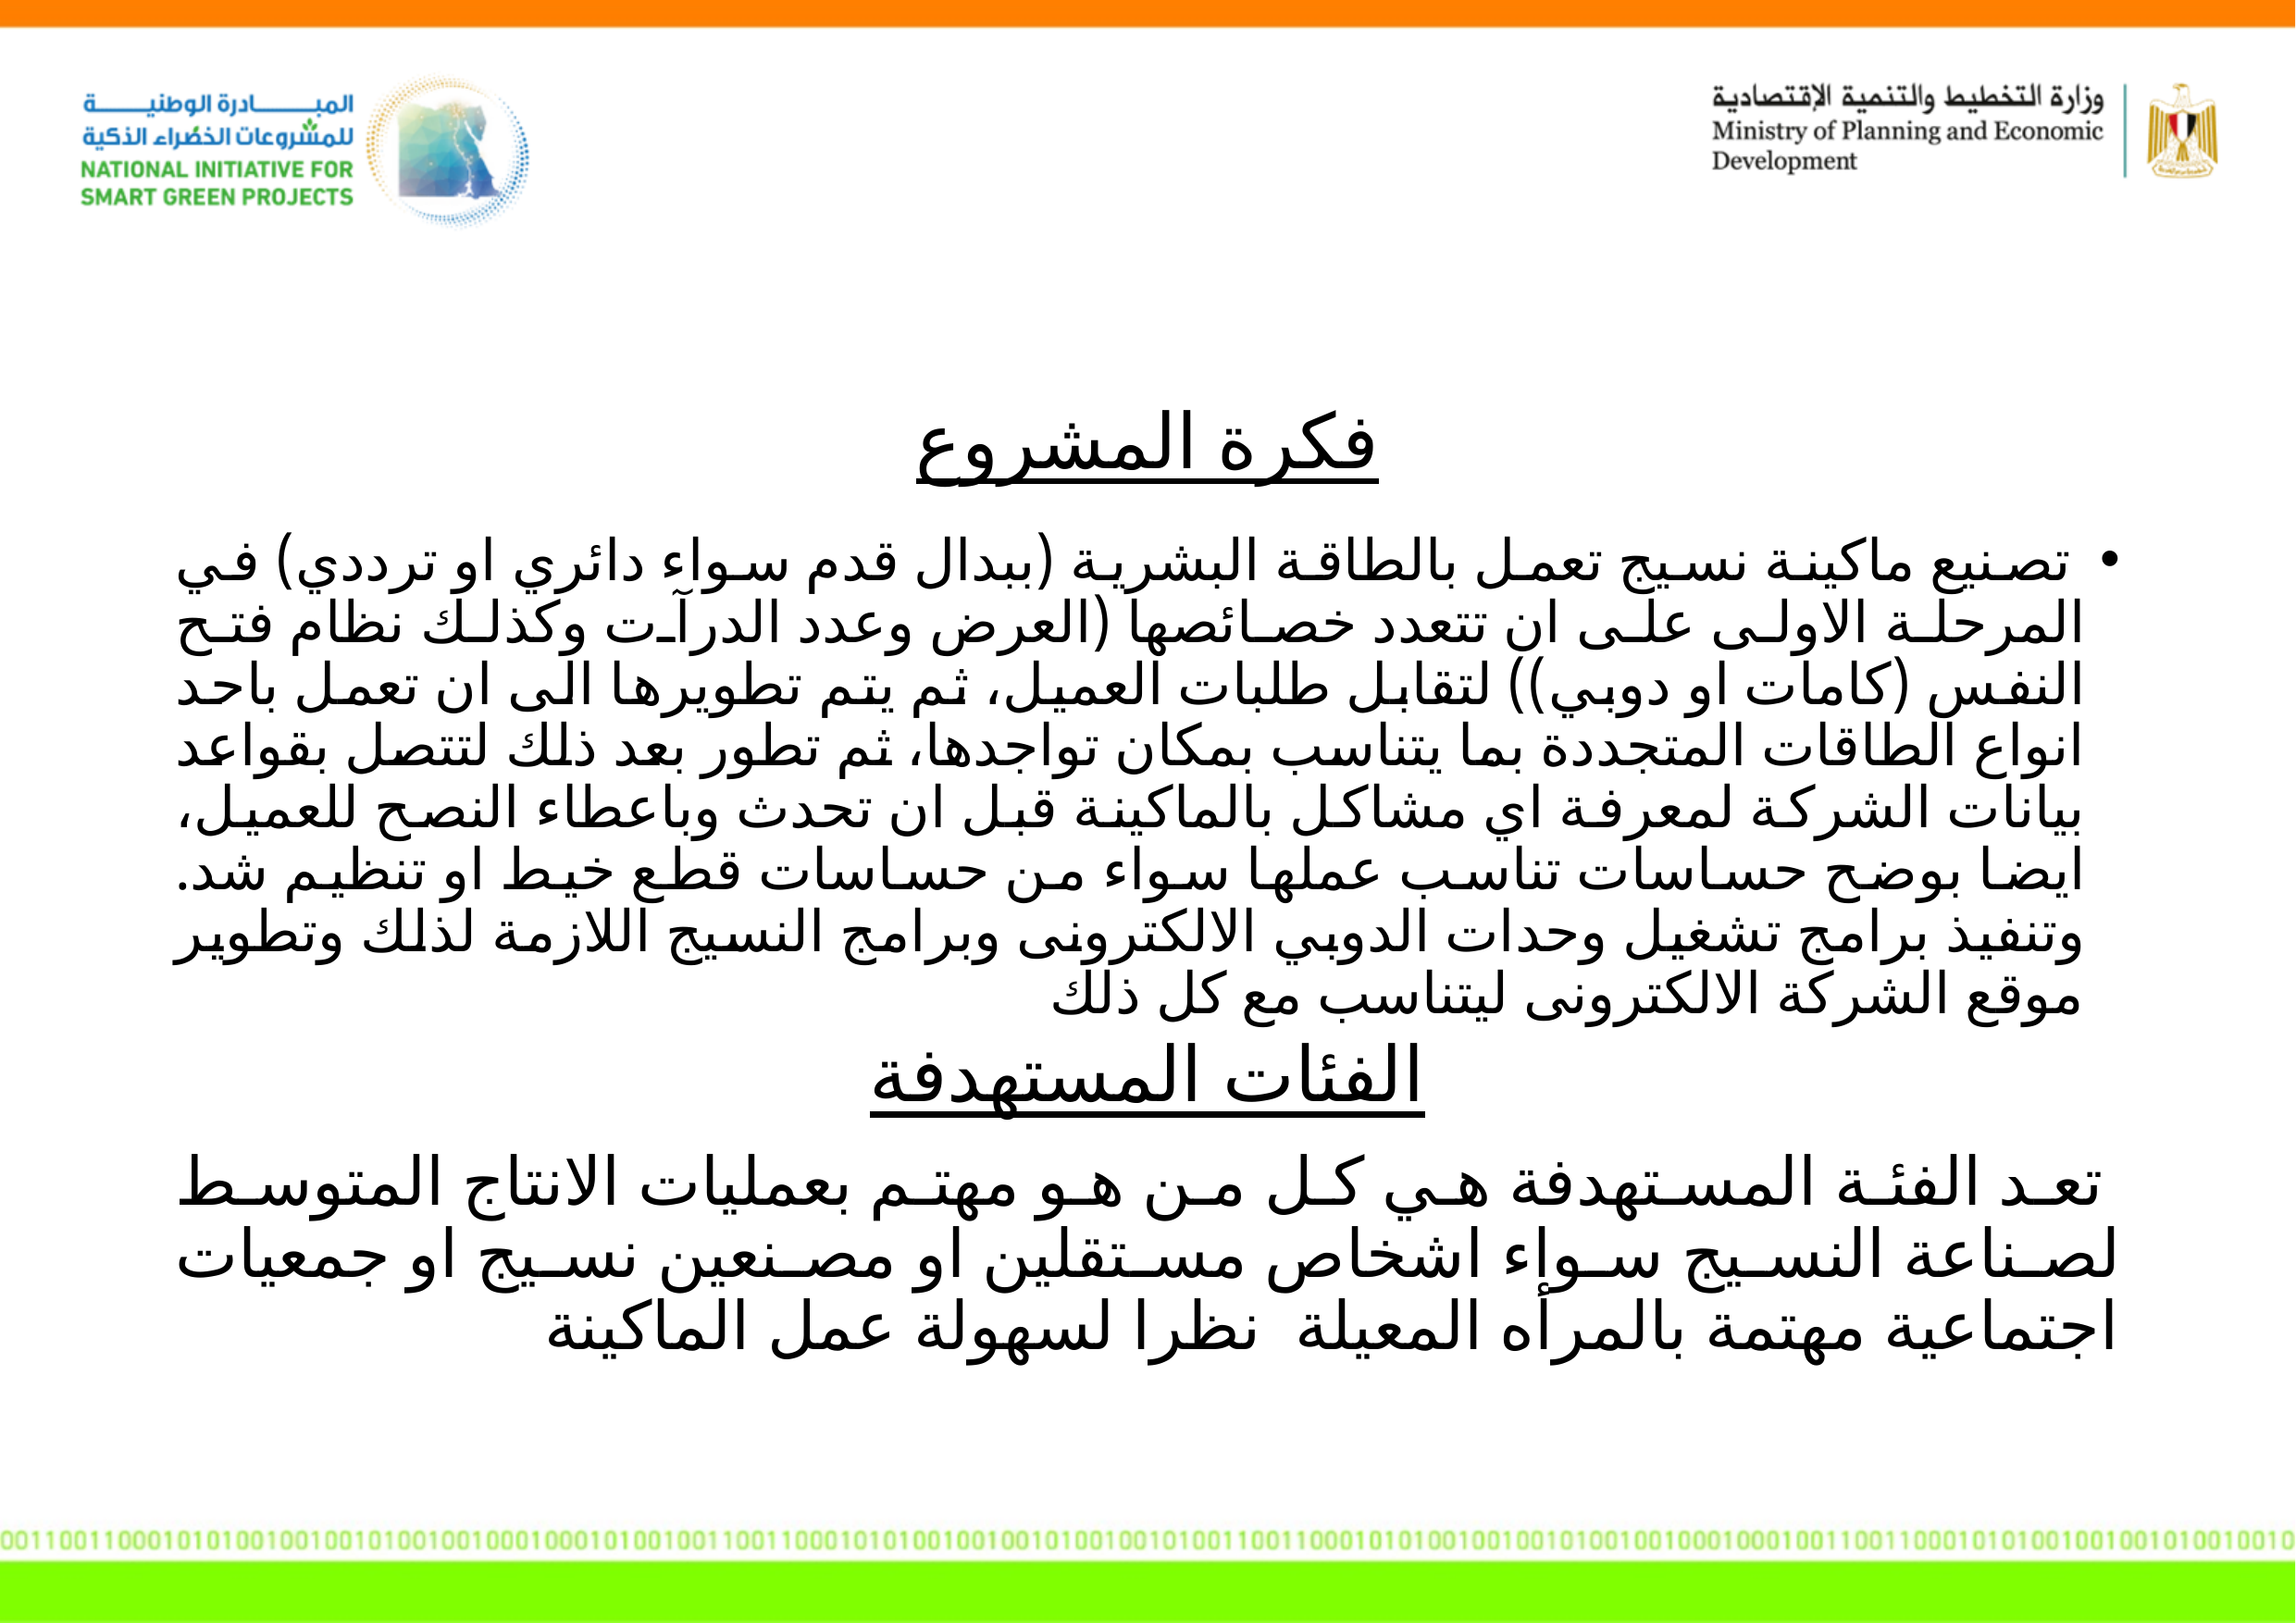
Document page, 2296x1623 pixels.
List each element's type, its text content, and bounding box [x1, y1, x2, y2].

text_box تصنيع ماكينة نسيج تعمل بالطاقة البشرية (ببدال قدم سواء دائري او ترددي) في المرحلة الاولى على ان تتعدد خصائصها (العرض وعدد الدرآت وكذلك نظام فتح النفس (كامات او دوبي)) لتقابل طلبات العميل، ثم يتم تطويرها الى ان تعمل باحد انواع الطاقات المتجددة بما يتناسب بمكان تواجدها، ثم تطور بعد ذلك لتتصل بقواعد بيانات الشركة لمعرفة اي مشاكل بالماكينة قبل ان تحدث وباعطاء النصح للعميل، ايضا بوضح حساسات تناسب عملها سواء من حساسات قطع خيط او تنظيم شد. وتنفيذ برامج تشغيل وحدات الدوبي الالكترونى وبرامج النسيج اللازمة لذلك وتطوير موقع الشركة الالكترونى ليتناسب مع كل ذلك [157, 522, 2138, 912]
text_box الفئات المستهدفة [157, 1015, 2138, 1139]
text_box فكرة المشروع [157, 381, 2138, 506]
picture [0, 0, 2296, 1623]
text_box تعد الفئة المستهدفة هي كل من هو مهتم بعمليات الانتاج المتوسط لصناعة النسيج سواء اشخاص مستقلين او مصنعين نسيج او جمعيات اجتماعية مهتمة بالمرأه المعيلة نظرا لسهولة عمل الماكينة [157, 1139, 2138, 1344]
